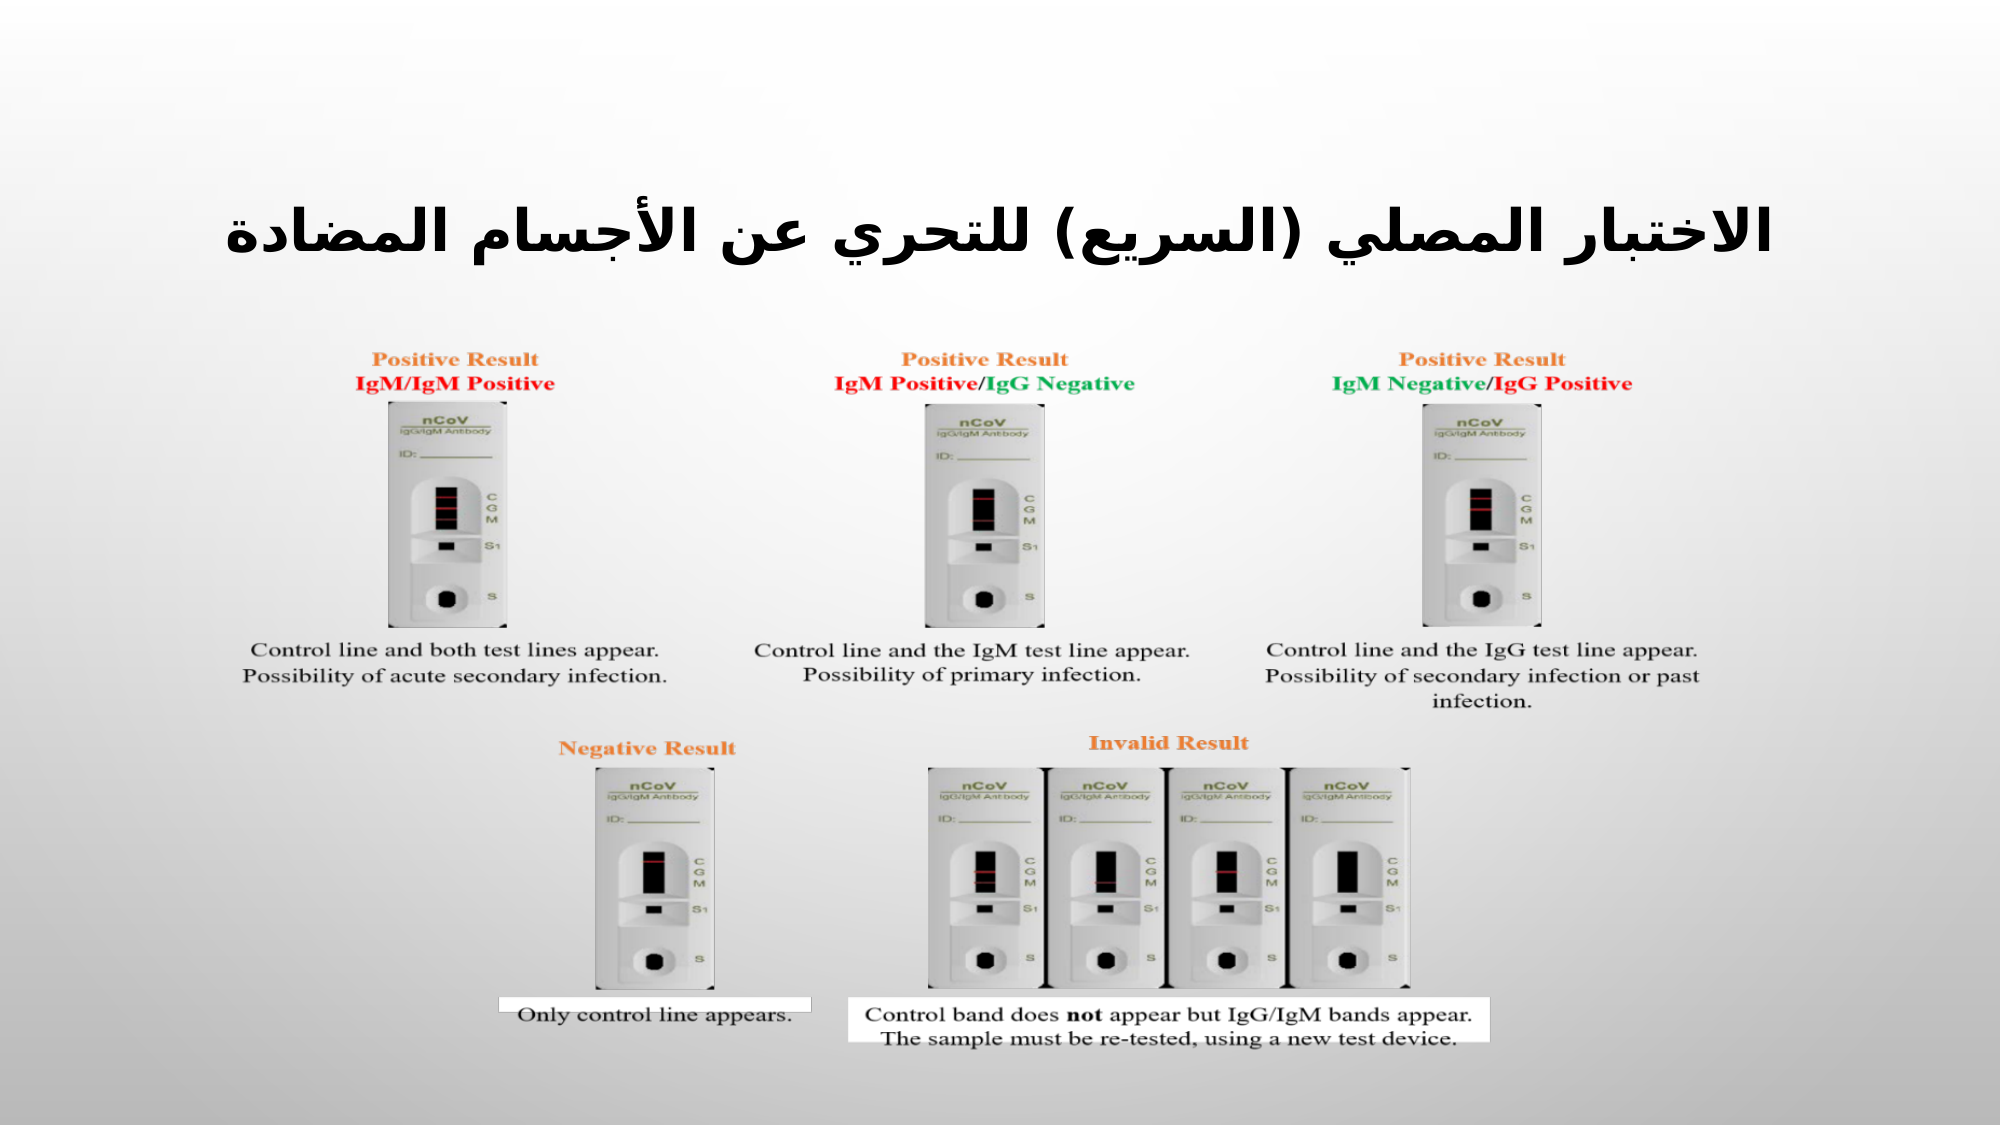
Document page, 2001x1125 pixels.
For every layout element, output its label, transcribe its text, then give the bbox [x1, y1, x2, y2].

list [222, 340, 1766, 1063]
picture [0, 0, 2000, 1125]
title الاختبار المصلي (السريع) للتحري عن الأجسام المضادة [149, 101, 1851, 364]
